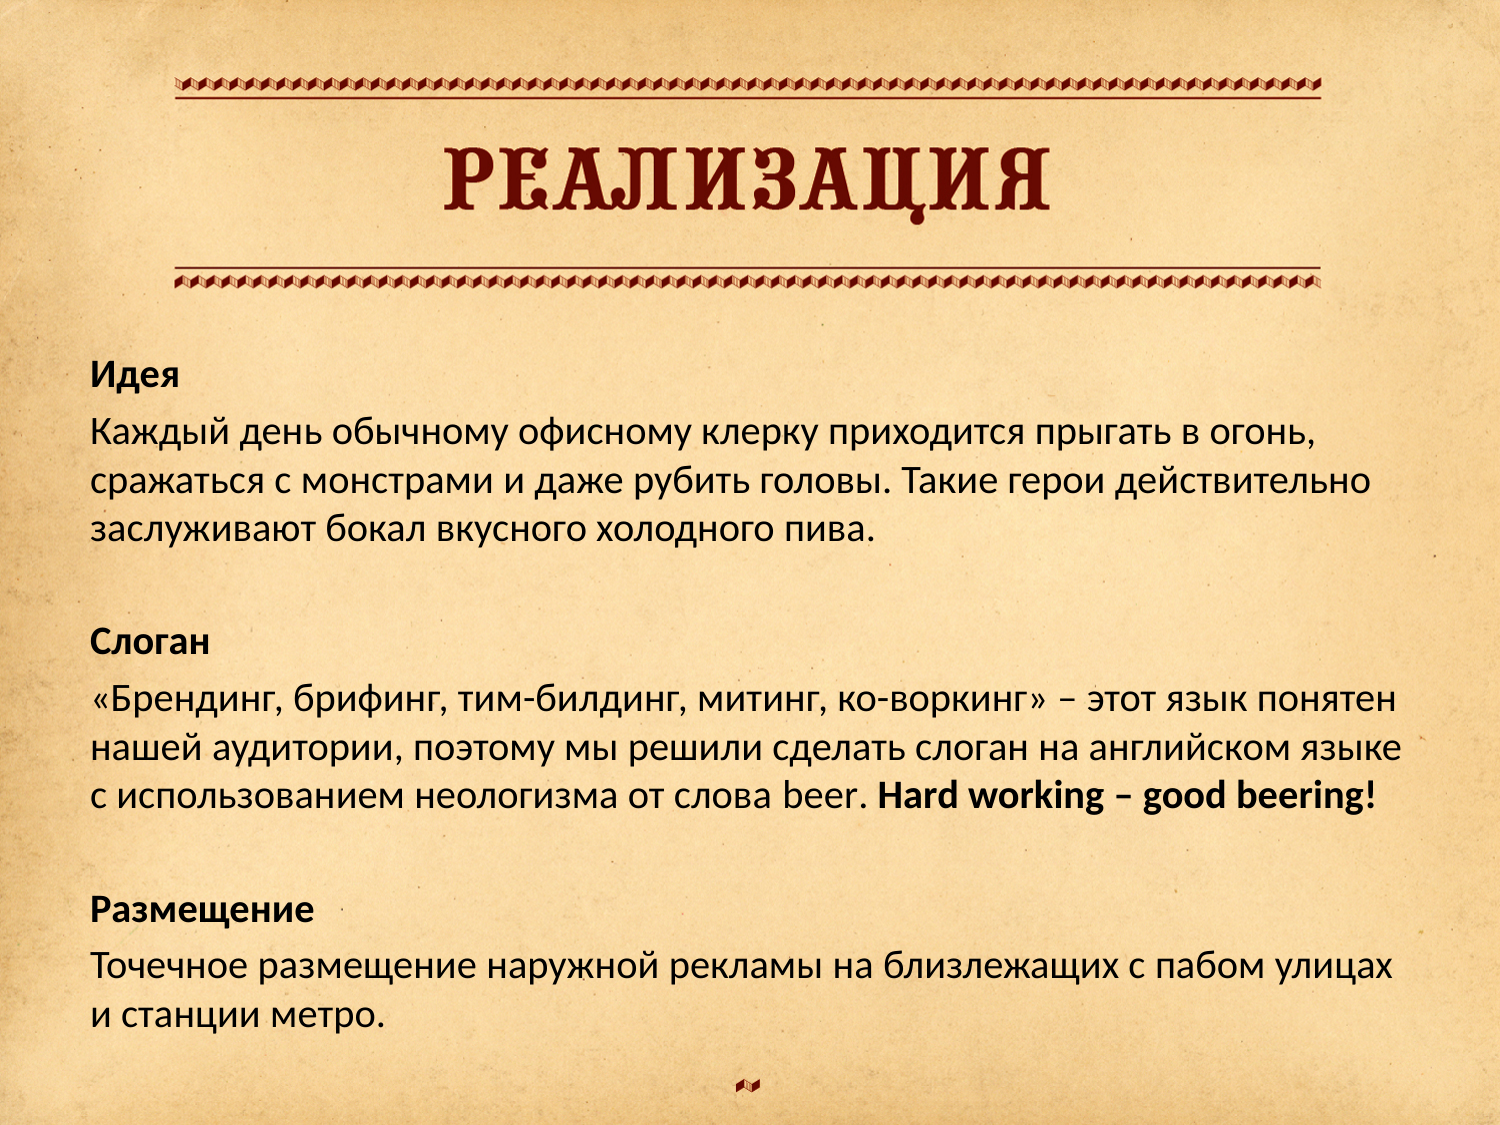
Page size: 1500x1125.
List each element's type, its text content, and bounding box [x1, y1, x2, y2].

list Идея Каждый день обычному офисному клерку приходится прыгать в огонь, сражаться с монстрами и даже рубить головы. Такие герои действительно заслуживают бокал вкусного холодного пива. Слоган «Брендинг, брифинг, тим-билдинг, митинг, ко-воркинг» – этот язык понятен нашей аудитории, поэтому мы решили сделать слоган на английском языке с использованием неологизма от слова beer. Hard working – good beering! Размещение Точечное размещение наружной рекламы на близлежащих с пабом улицах и станции метро. [75, 339, 1425, 1083]
picture [0, 0, 1500, 1125]
